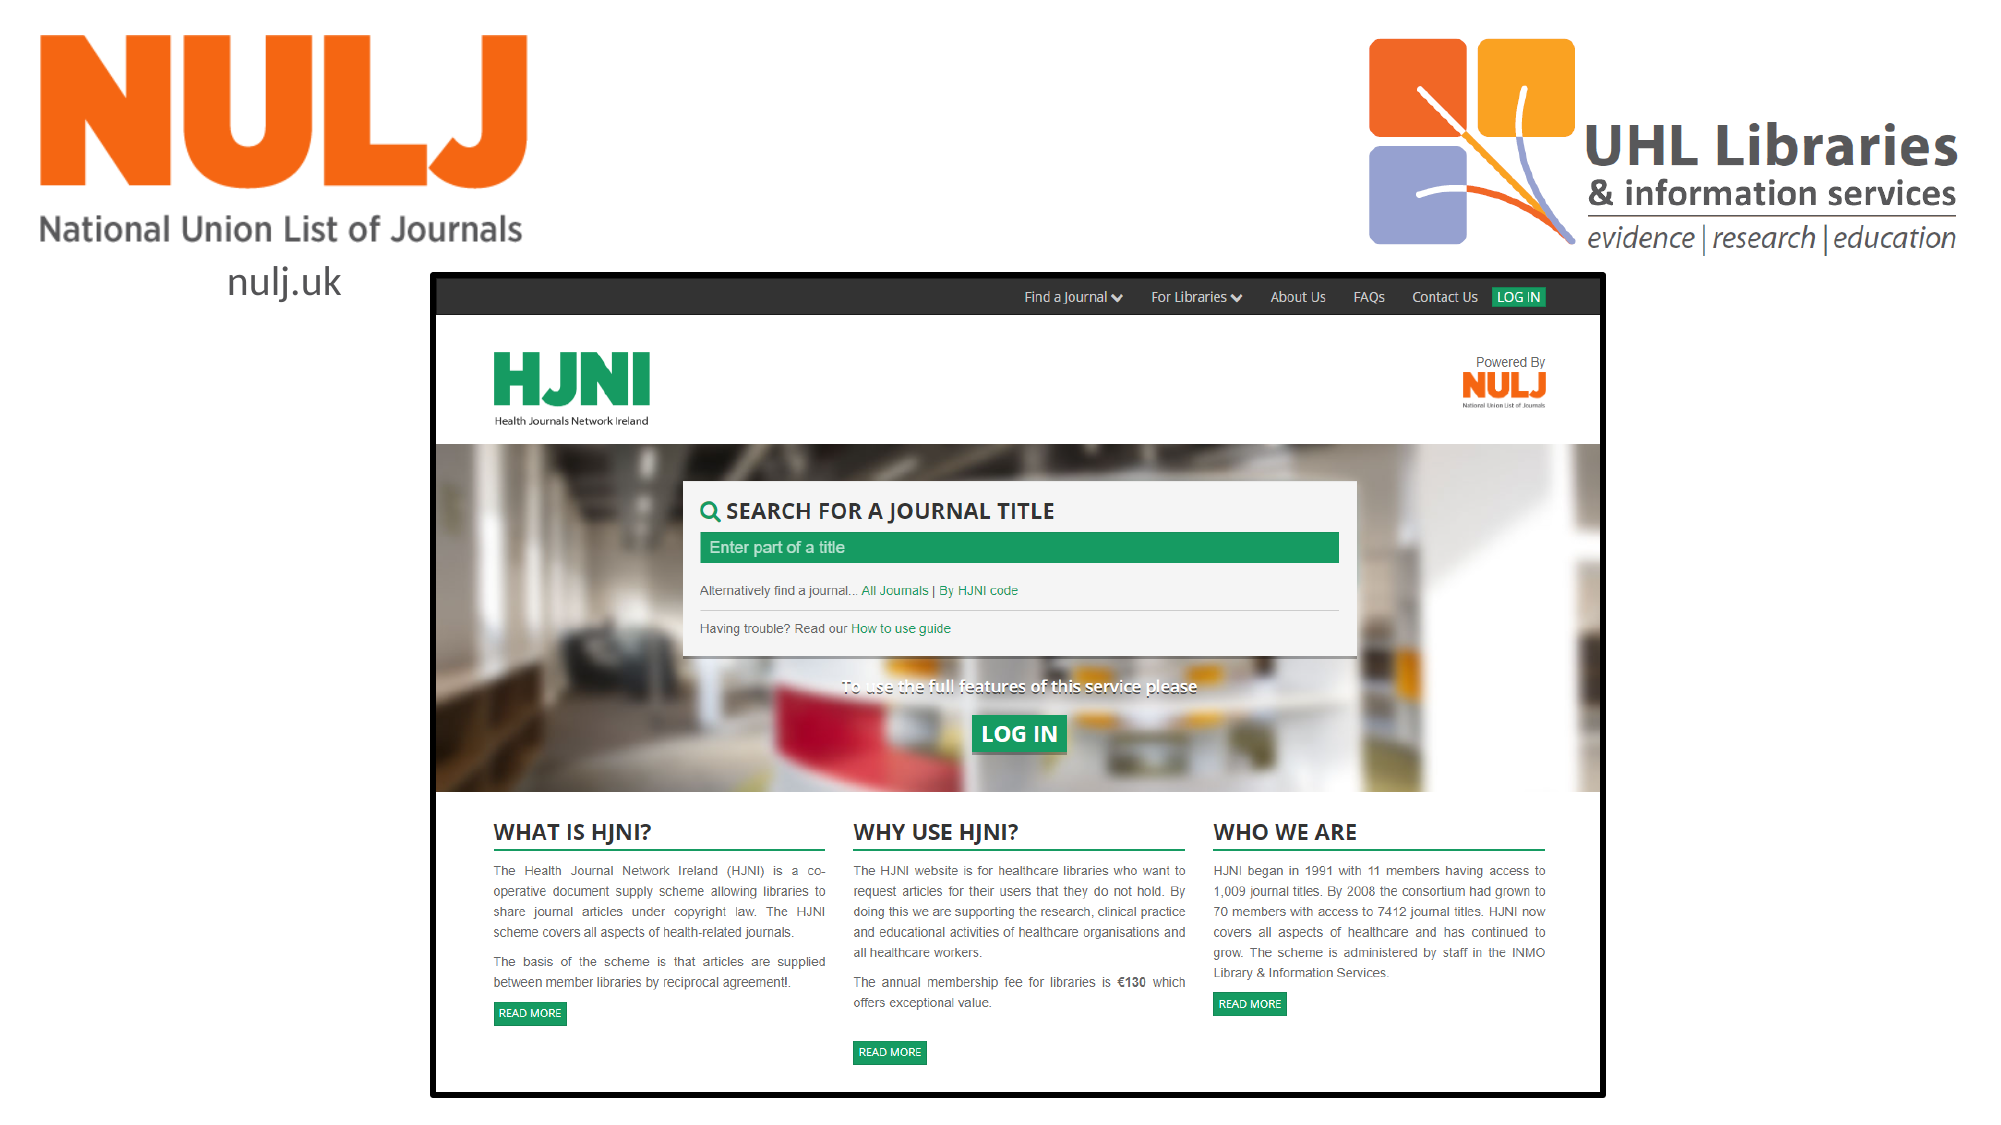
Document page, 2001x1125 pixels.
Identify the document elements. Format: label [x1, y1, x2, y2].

picture [436, 278, 1601, 1093]
text_box [40, 35, 528, 313]
picture [1355, 32, 1967, 258]
